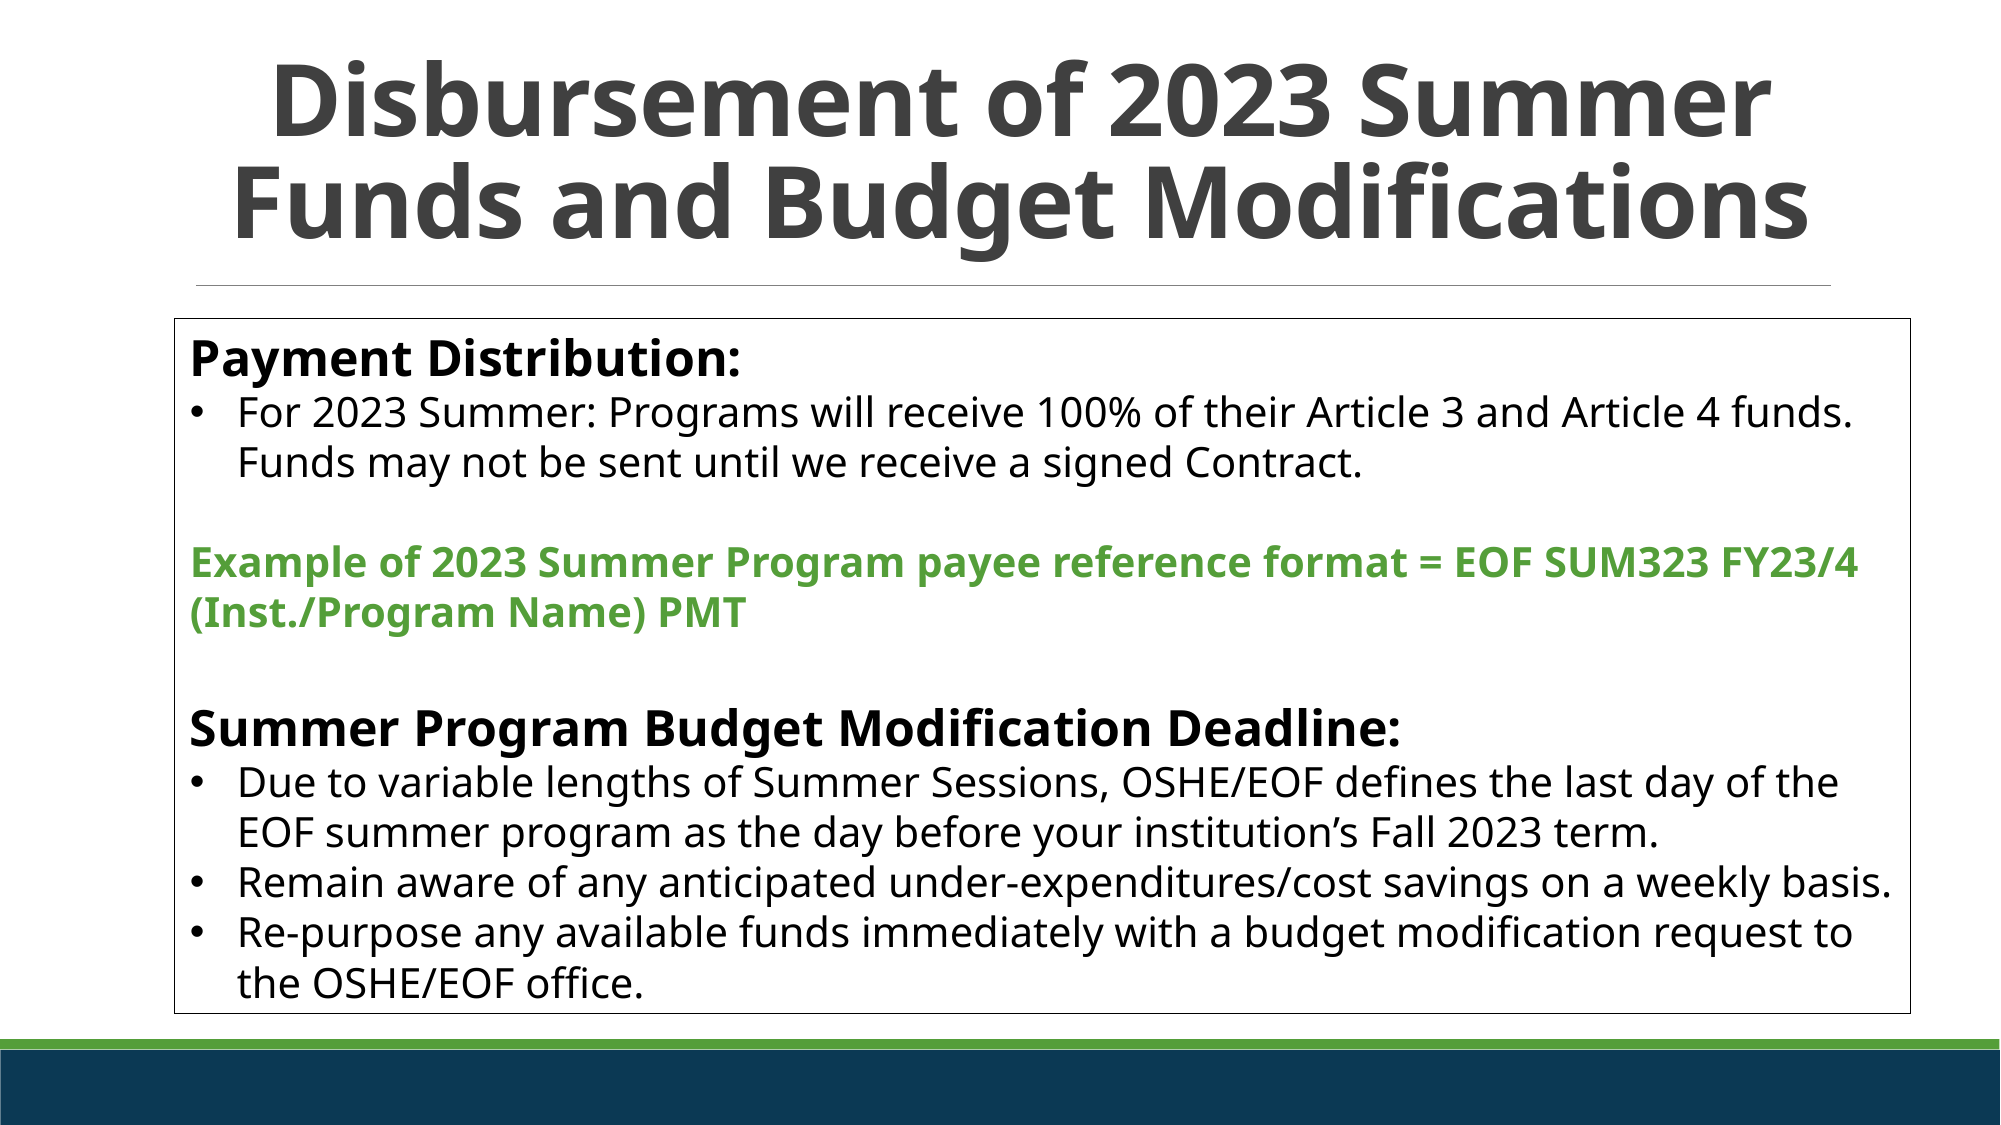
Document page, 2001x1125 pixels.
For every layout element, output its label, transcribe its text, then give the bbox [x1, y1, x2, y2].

text_box Payment Distribution: For 2023 Summer: Programs will receive 100% of their Article 3 and Article 4 funds. Funds may not be sent until we receive a signed Contract. Example of 2023 Summer Program payee reference format = EOF SUM323 FY23/4 (Inst./Program Name) PMT Summer Program Budget Modification Deadline: Due to variable lengths of Summer Sessions, OSHE/EOF defines the last day of the EOF summer program as the day before your institution’s Fall 2023 term. Remain aware of any anticipated under-expenditures/cost savings on a weekly basis. Re-purpose any available funds immediately with a budget modification request to the OSHE/EOF office. [174, 318, 1911, 1014]
title Disbursement of 2023 Summer Funds and Budget Modifications [152, 100, 1889, 266]
